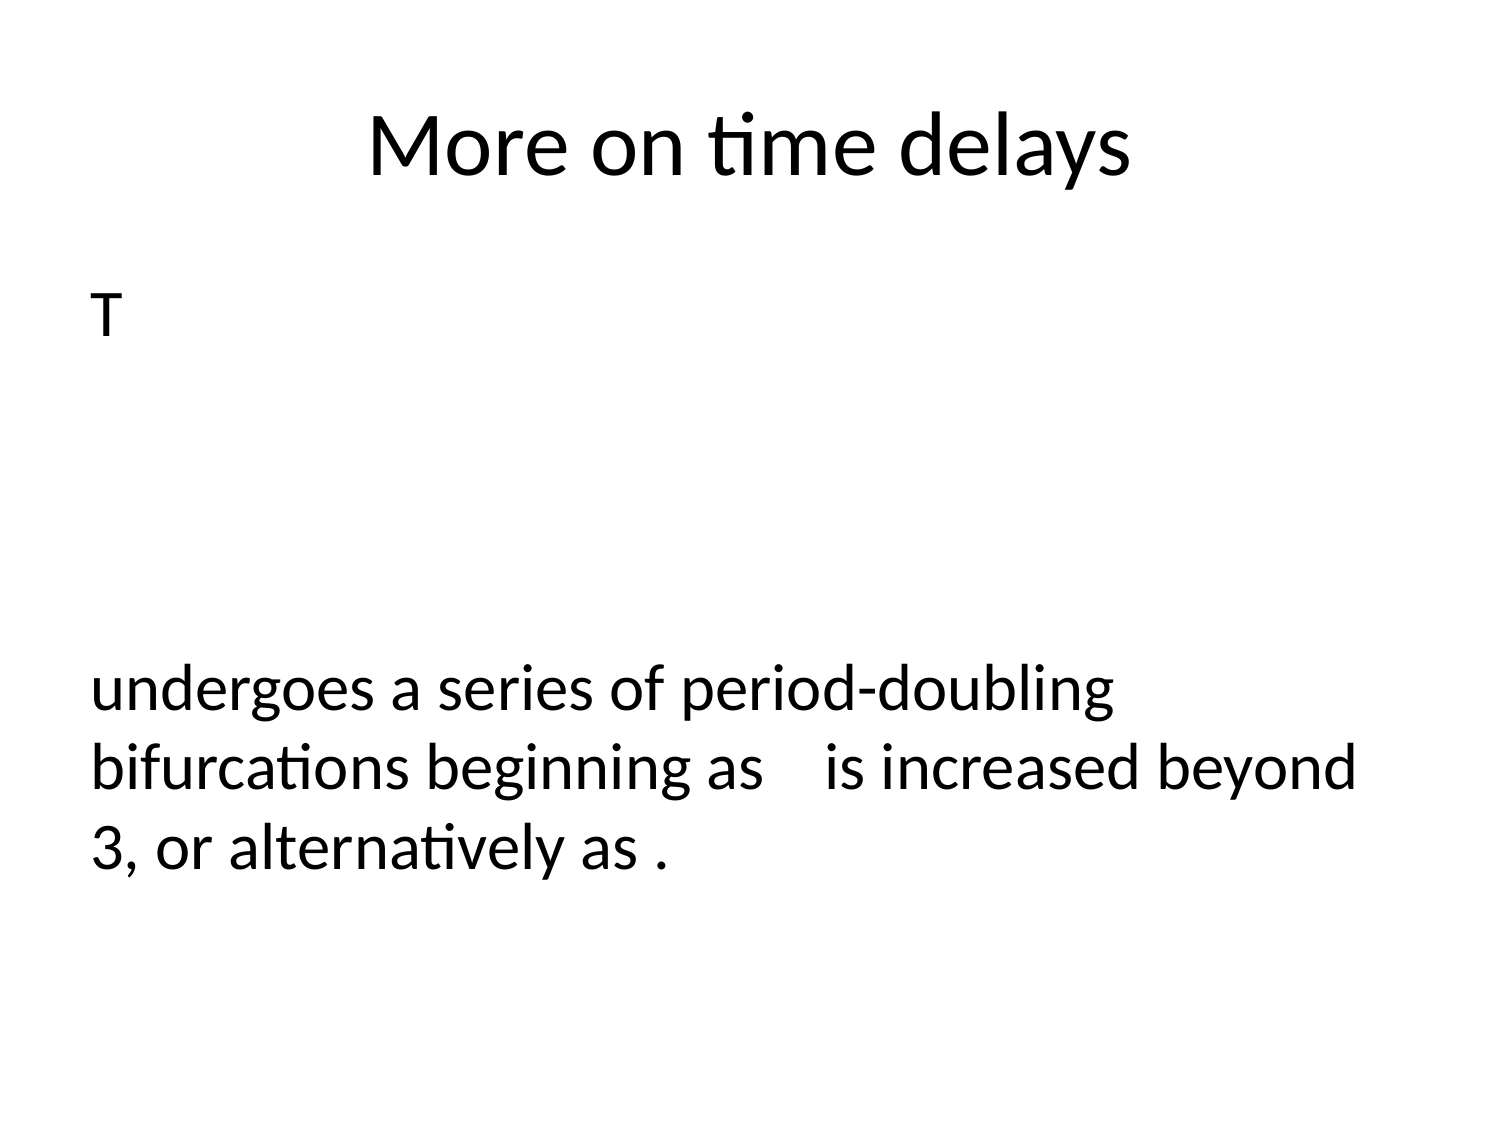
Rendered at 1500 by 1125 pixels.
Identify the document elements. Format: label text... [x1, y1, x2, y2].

title More on time delays [75, 45, 1425, 233]
